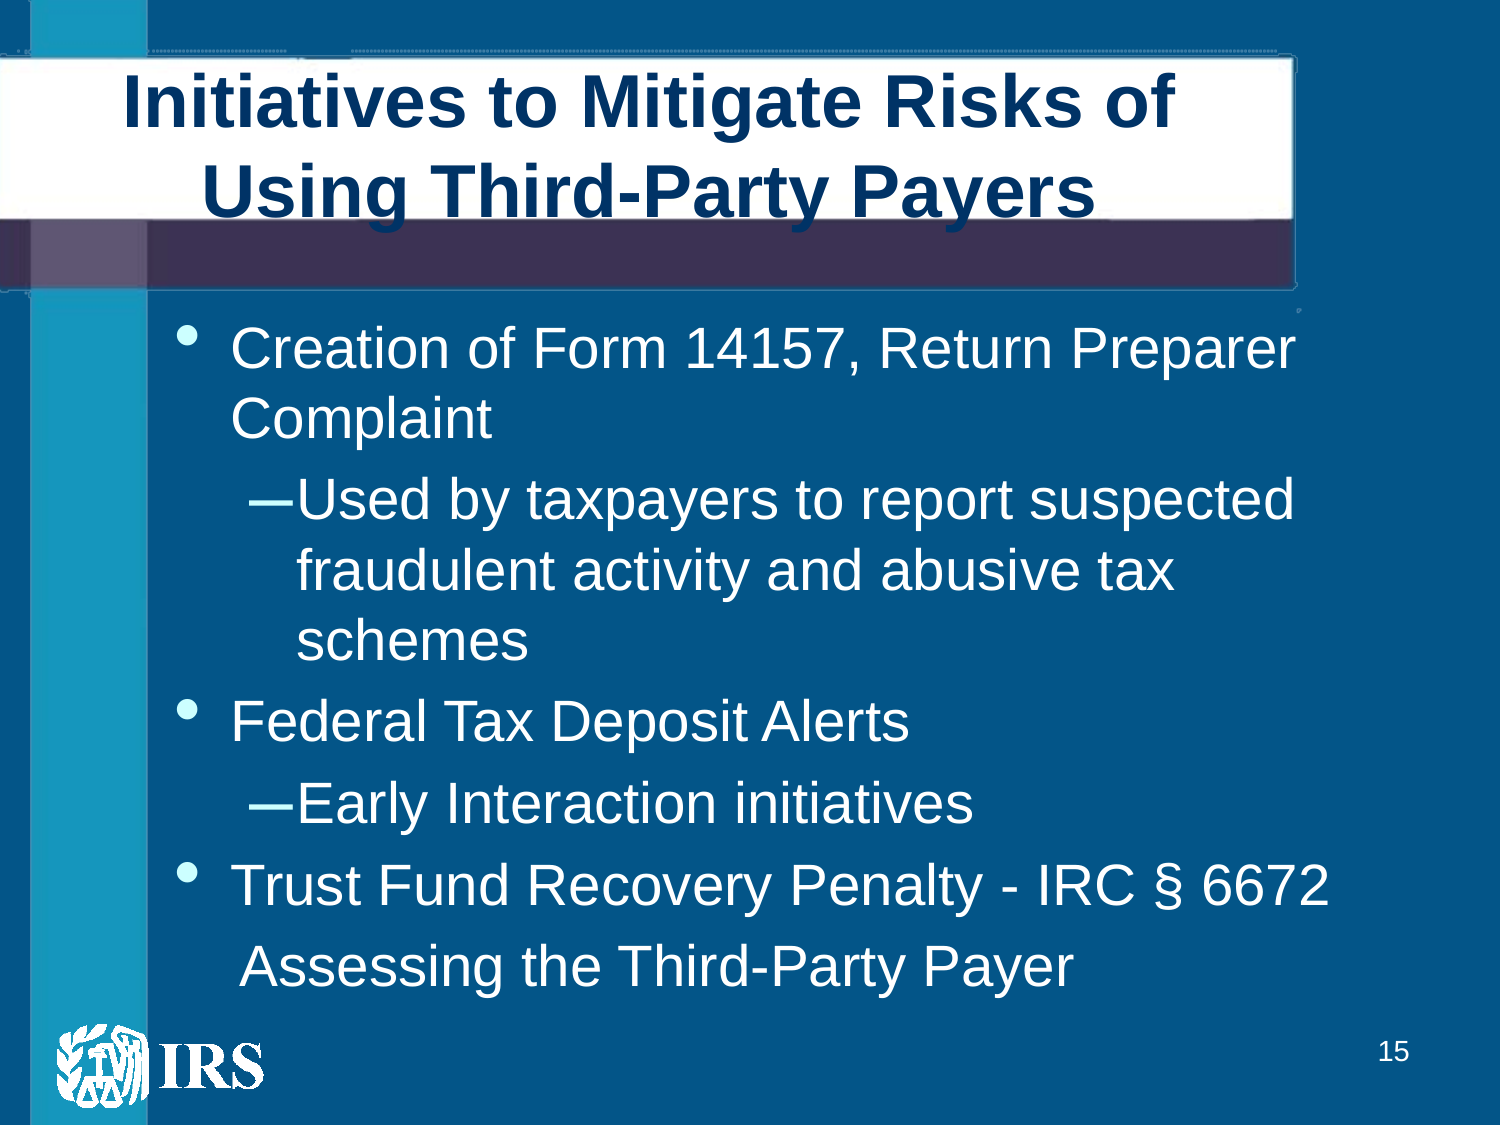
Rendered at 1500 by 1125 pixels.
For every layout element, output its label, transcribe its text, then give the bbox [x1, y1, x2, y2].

slide_number 15 [1074, 1024, 1425, 1103]
list Creation of Form 14157, Return Preparer Complaint Used by taxpayers to report suspected fraudulent activity and abusive tax schemes Federal Tax Deposit Alerts Early Interaction initiatives Trust Fund Recovery Penalty - IRC § 6672 Assessing the Third-Party Payer [159, 302, 1436, 1045]
title Initiatives to Mitigate Risks of Using Third-Party Payers [0, 66, 1300, 219]
picture [0, 0, 1444, 1125]
